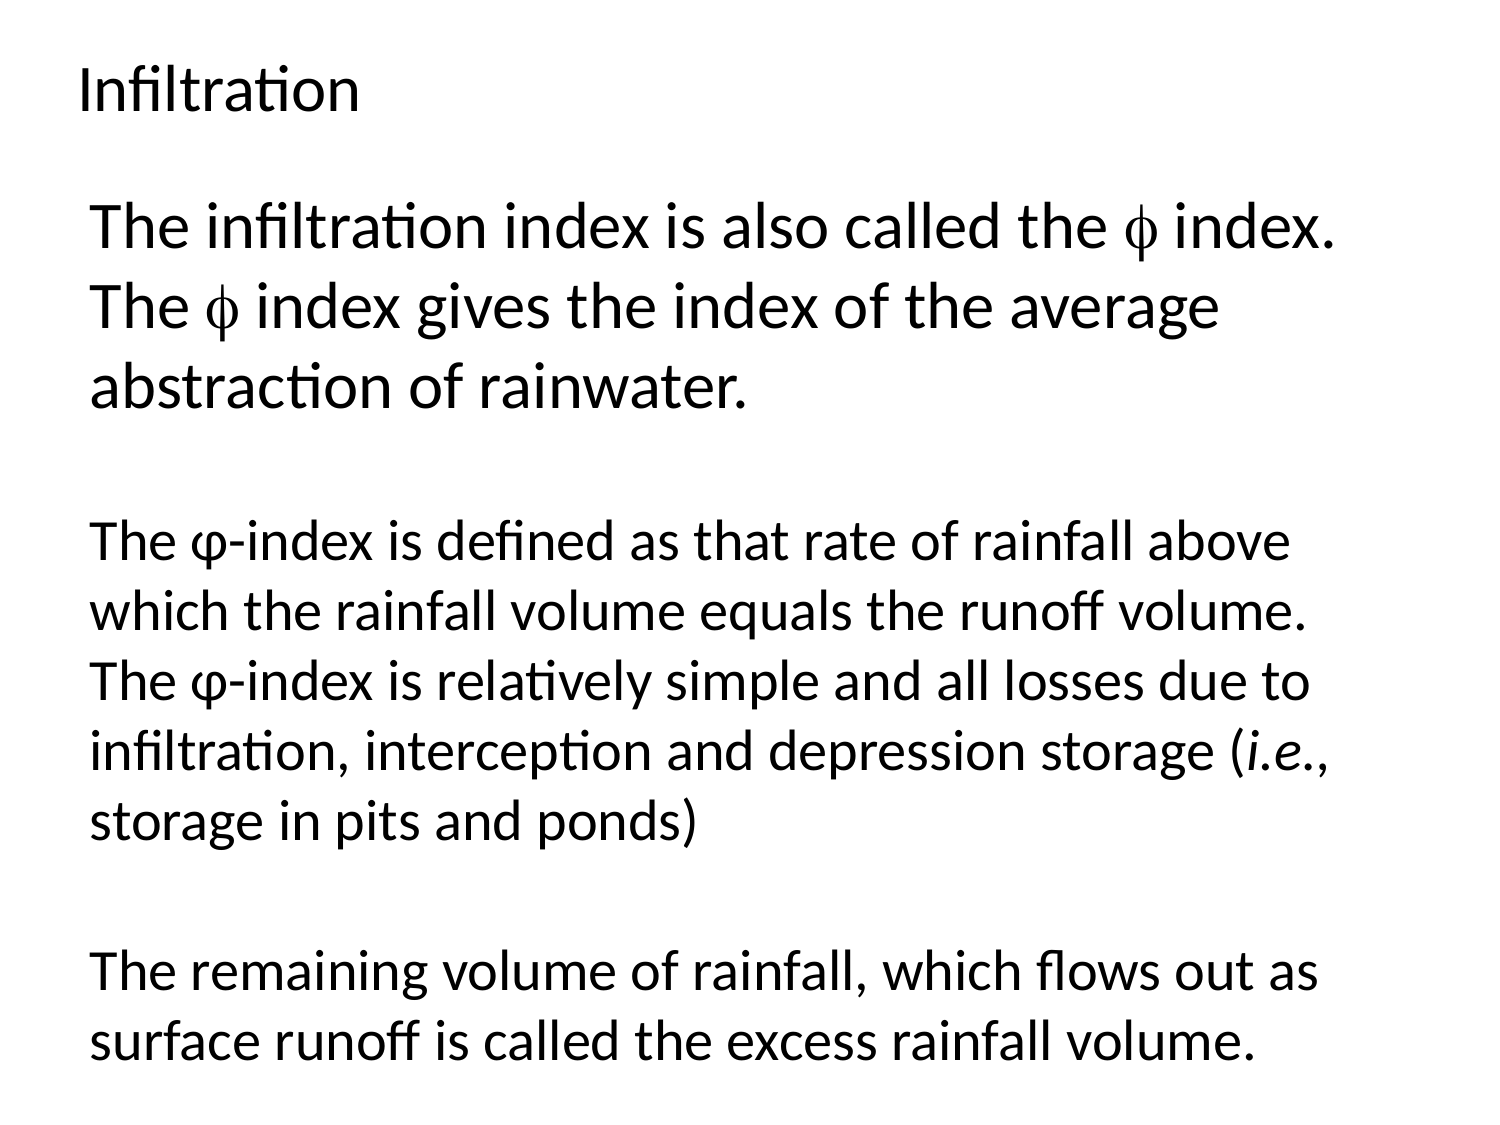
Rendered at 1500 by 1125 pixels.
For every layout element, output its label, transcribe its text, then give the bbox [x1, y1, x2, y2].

text_box Infiltration [62, 37, 400, 133]
text_box The infiltration index is also called the  index. The  index gives the index of the average abstraction of rainwater. The φ-index is defined as that rate of rainfall above which the rainfall volume equals the runoff volume. The φ-index is relatively simple and all losses due to infiltration, interception and depression storage (i.e., storage in pits and ponds) The remaining volume of rainfall, which flows out as surface runoff is called the excess rainfall volume. [74, 174, 1425, 1080]
